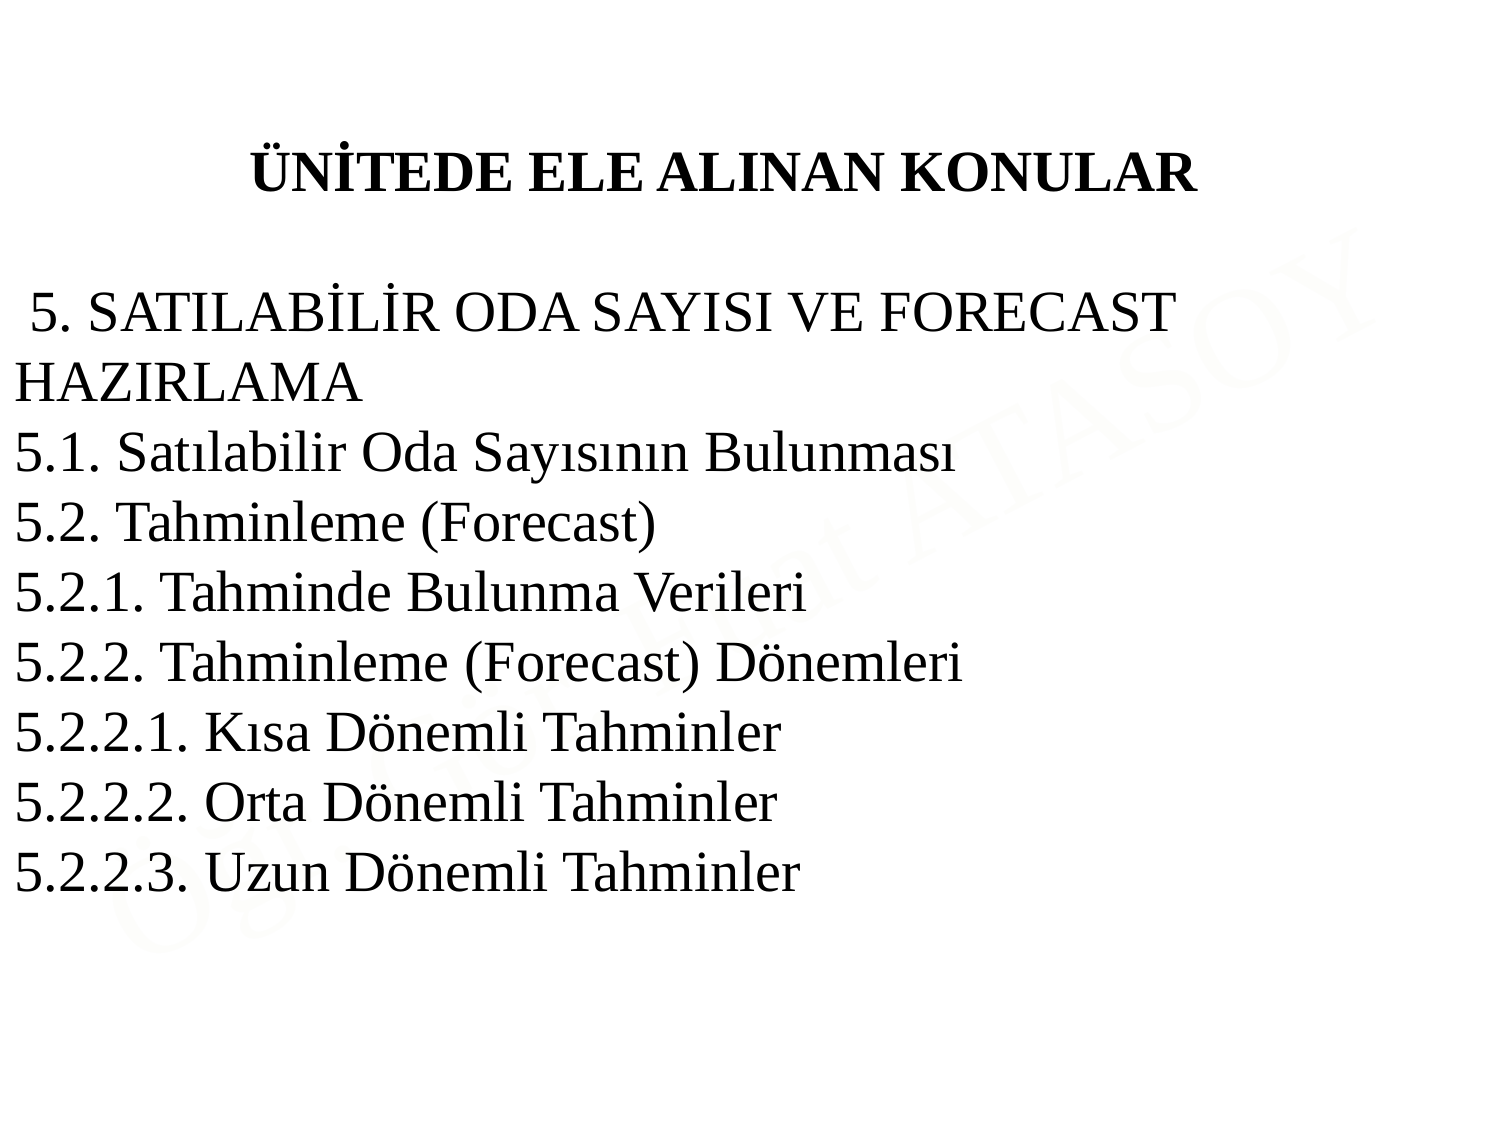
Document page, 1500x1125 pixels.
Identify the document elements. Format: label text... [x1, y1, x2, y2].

text_box ÜNİTEDE ELE ALINAN KONULAR 5. SATILABİLİR ODA SAYISI VE FORECAST HAZIRLAMA 5.1. Satılabilir Oda Sayısının Bulunması 5.2. Tahminleme (Forecast) 5.2.1. Tahminde Bulunma Verileri 5.2.2. Tahminleme (Forecast) Dönemleri 5.2.2.1. Kısa Dönemli Tahminler 5.2.2.2. Orta Dönemli Tahminler 5.2.2.3. Uzun Dönemli Tahminler [0, 125, 1447, 910]
